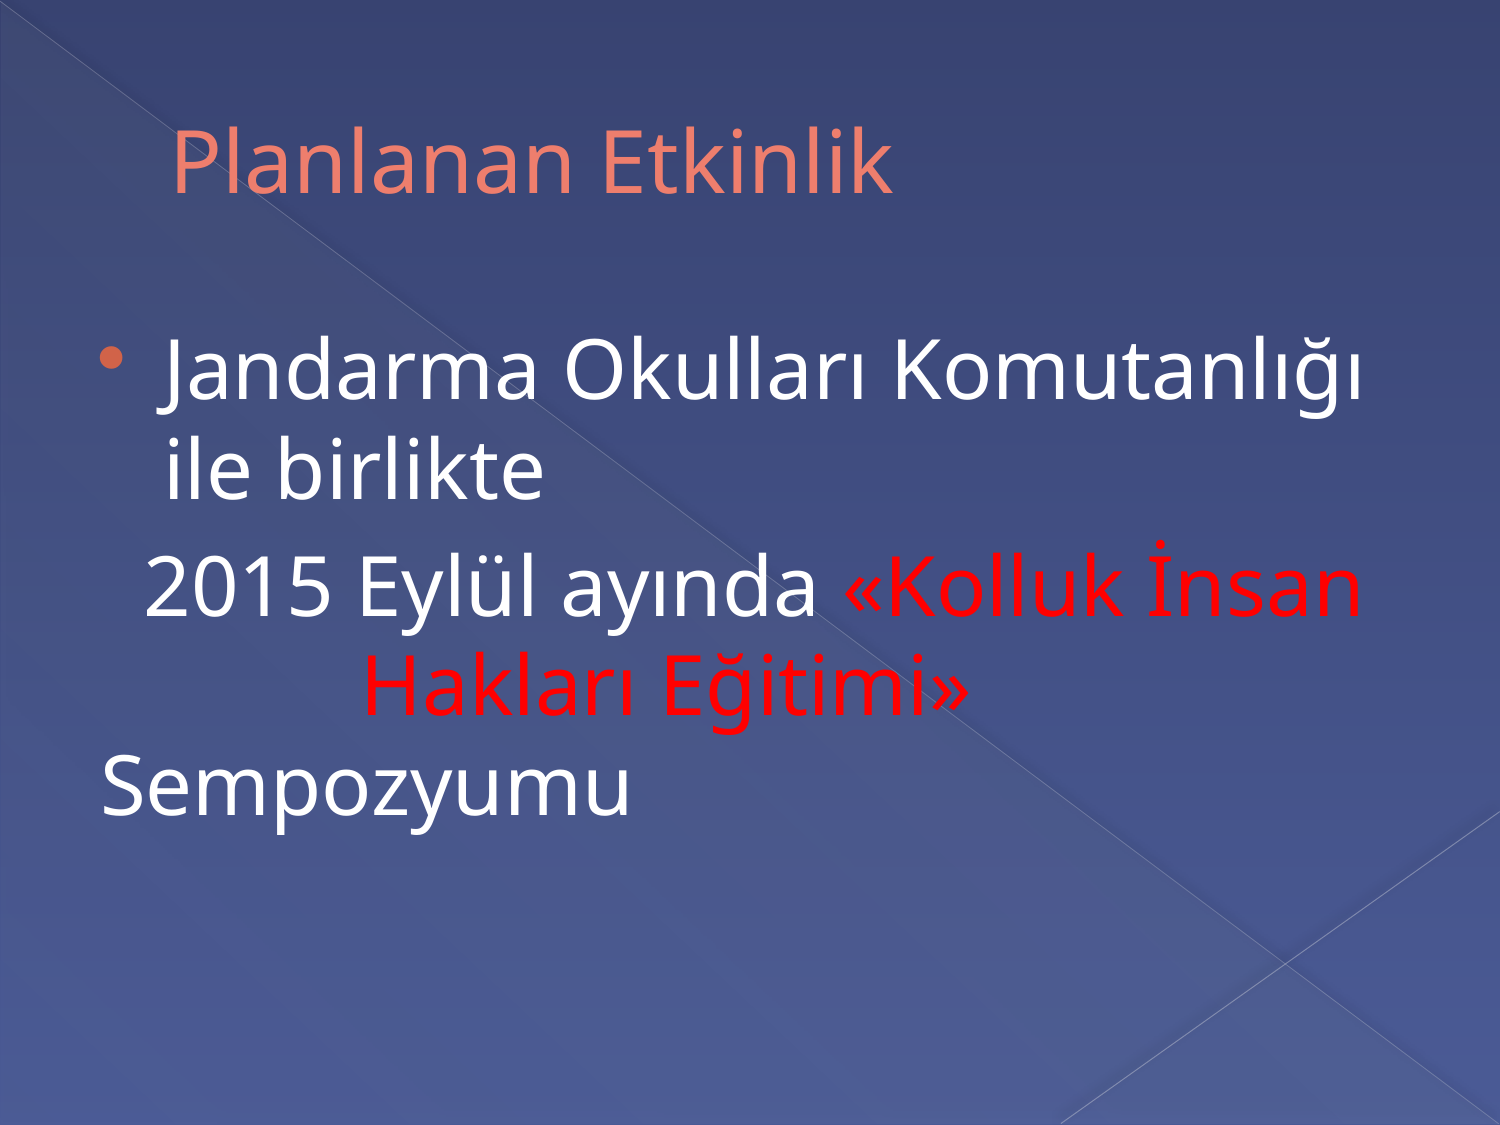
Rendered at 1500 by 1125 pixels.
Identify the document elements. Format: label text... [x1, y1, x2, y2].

list Jandarma Okulları Komutanlığı ile birlikte 2015 Eylül ayında «Kolluk İnsan Hakları Eğitimi» Sempozyumu [75, 308, 1425, 1059]
title Planlanan Etkinlik [75, 43, 1425, 274]
